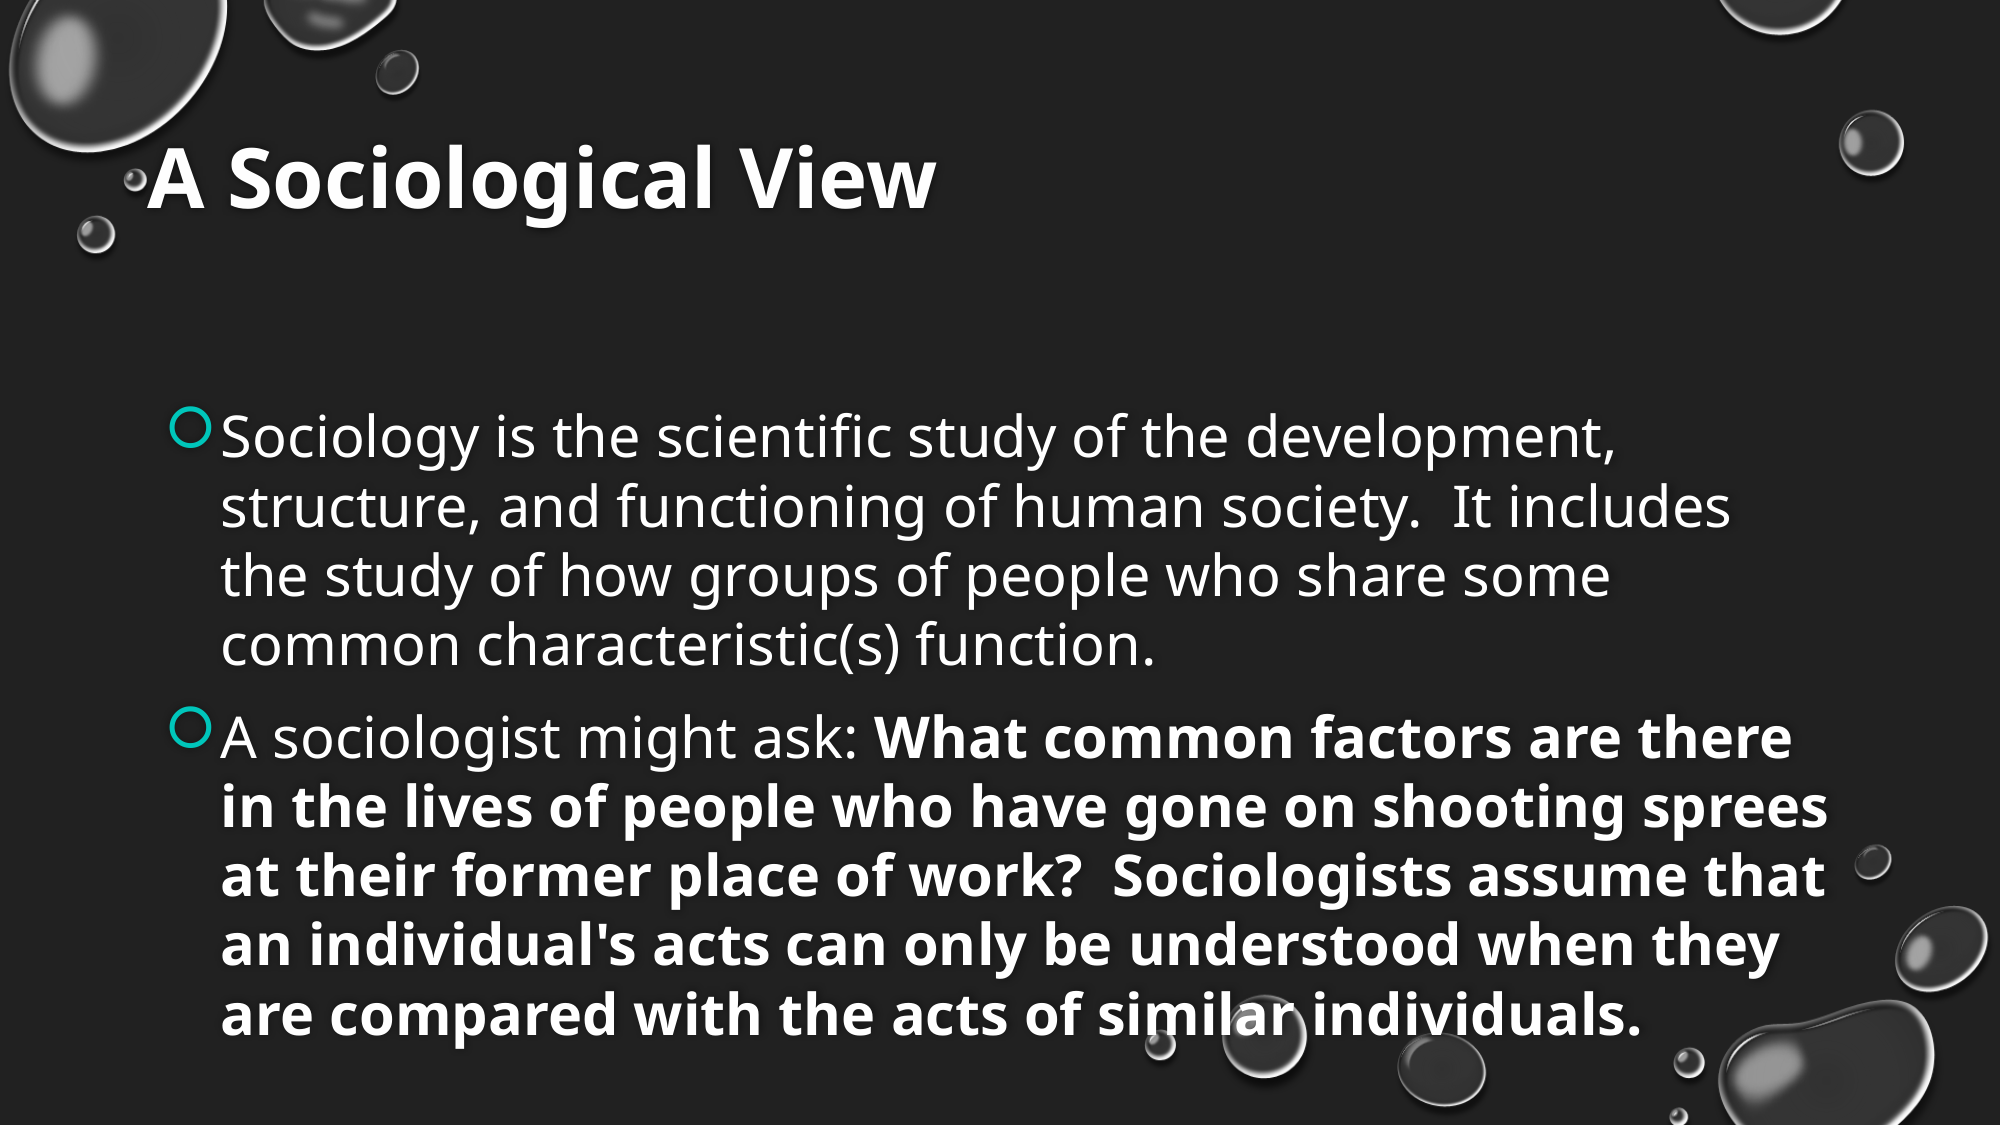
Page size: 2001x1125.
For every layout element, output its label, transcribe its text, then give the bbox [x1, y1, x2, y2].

list Sociology is the scientific study of the development, structure, and functioning of human society. It includes the study of how groups of people who share some common characteristic(s) function. A sociologist might ask: What common factors are there in the lives of people who have gone on shooting sprees at their former place of work? Sociologists assume that an individual's acts can only be understood when they are compared with the acts of similar individuals. [149, 388, 1850, 1059]
title A Sociological View [132, 73, 1868, 233]
picture [0, 0, 2000, 1125]
